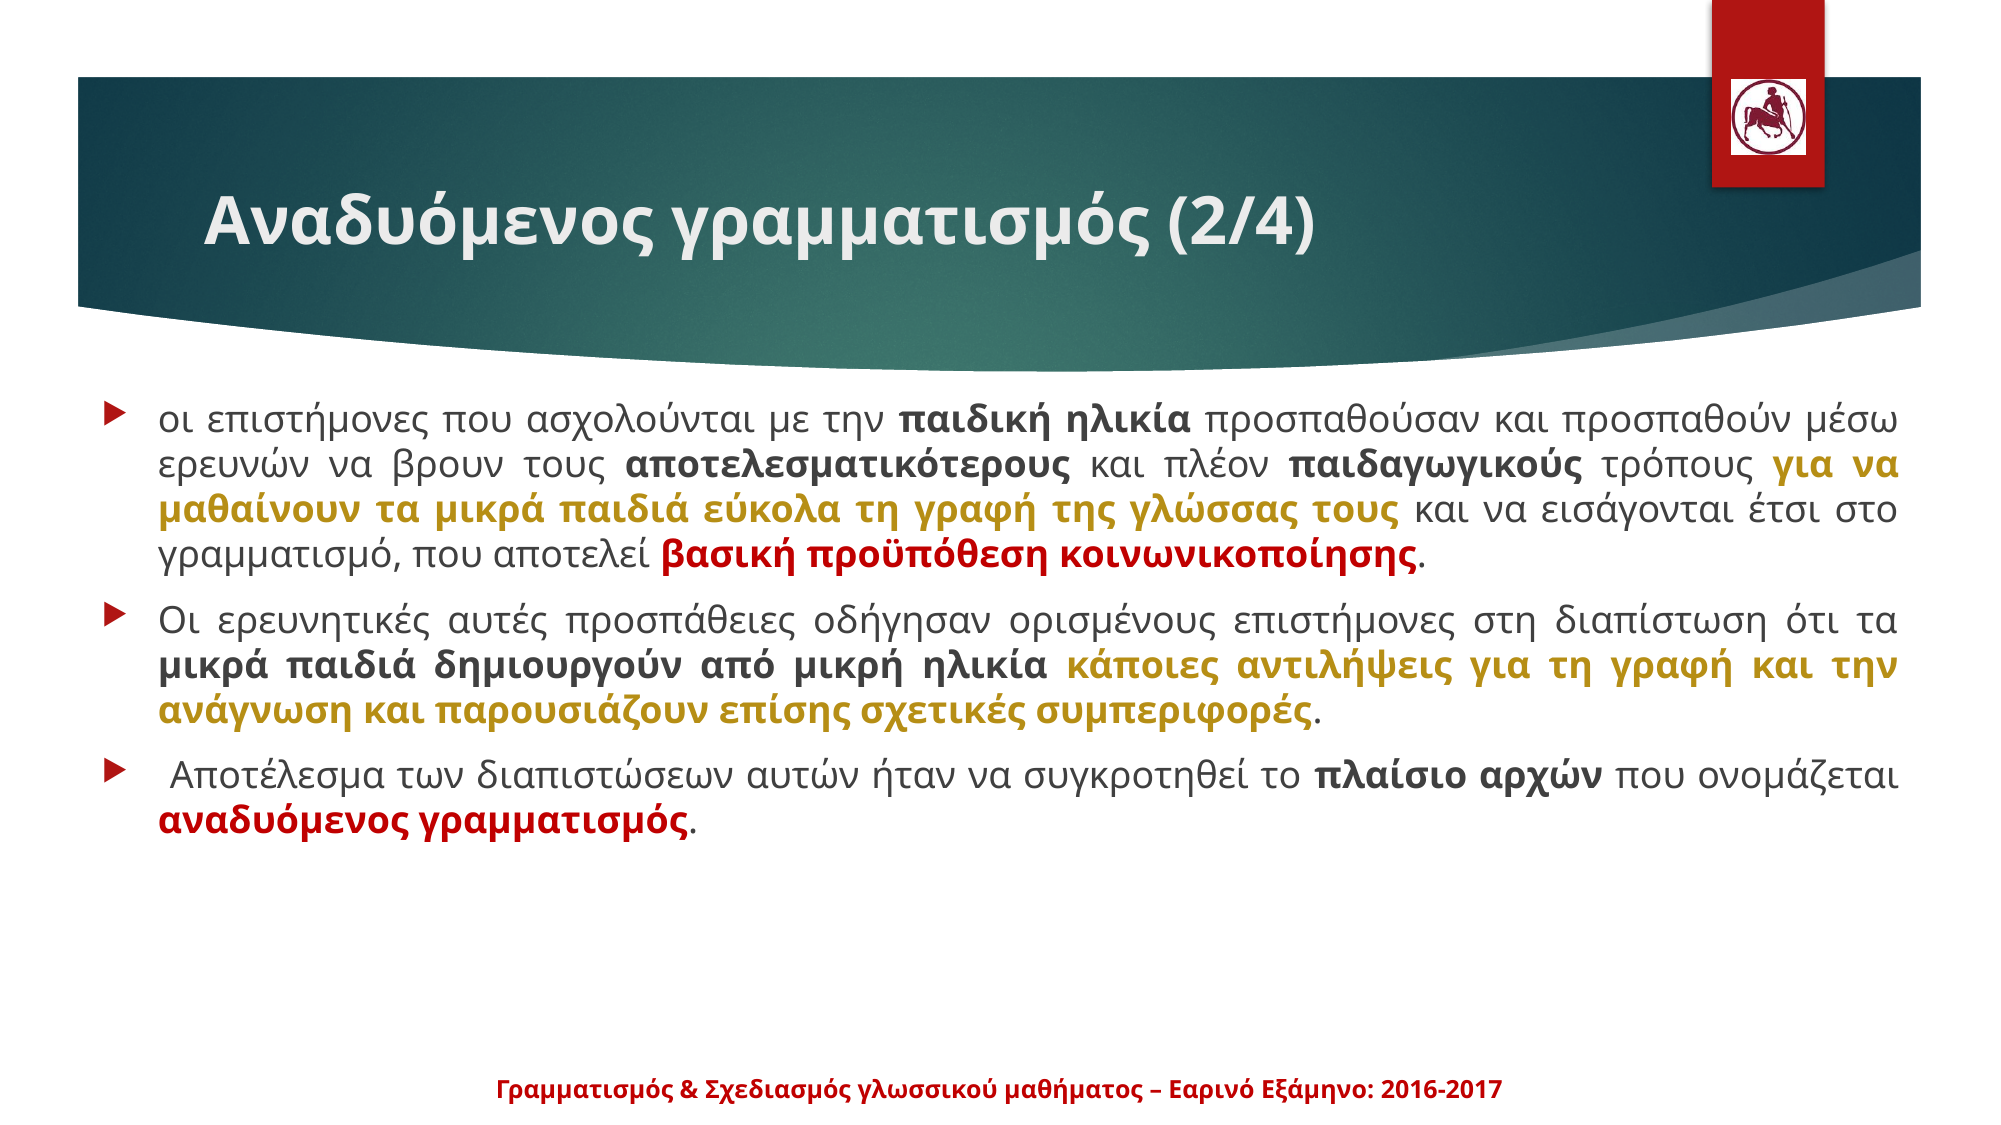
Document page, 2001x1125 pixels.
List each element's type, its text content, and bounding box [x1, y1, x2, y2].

title Αναδυόμενος γραμματισμός (2/4) [189, 159, 1627, 276]
list οι επιστήμονες που ασχολούνται με την παιδική ηλικία προσπαθούσαν και προσπαθούν μέσω ερευνών να βρουν τους αποτελεσματικότερους και πλέον παιδαγωγικούς τρόπους για να μαθαίνουν τα μικρά παιδιά εύκολα τη γραφή της γλώσσας τους και να εισάγονται έτσι στο γραμματισμό, που αποτελεί βασική προϋπόθεση κοινωνικοποίησης. Οι ερευνητικές αυτές προσπάθειες οδήγησαν ορισμένους επιστήμονες στη διαπίστωση ότι τα μικρά παιδιά δημιουργούν από μικρή ηλικία κάποιες αντιλήψεις για τη γραφή και την ανάγνωση και παρουσιάζουν επίσης σχετικές συμπεριφορές. Αποτέλεσμα των διαπιστώσεων αυτών ήταν να συγκροτηθεί το πλαίσιο αρχών που ονομάζεται αναδυόμενος γραμματισμός. [86, 387, 1915, 1049]
picture [1731, 79, 1806, 155]
footer [86, 1048, 720, 1099]
